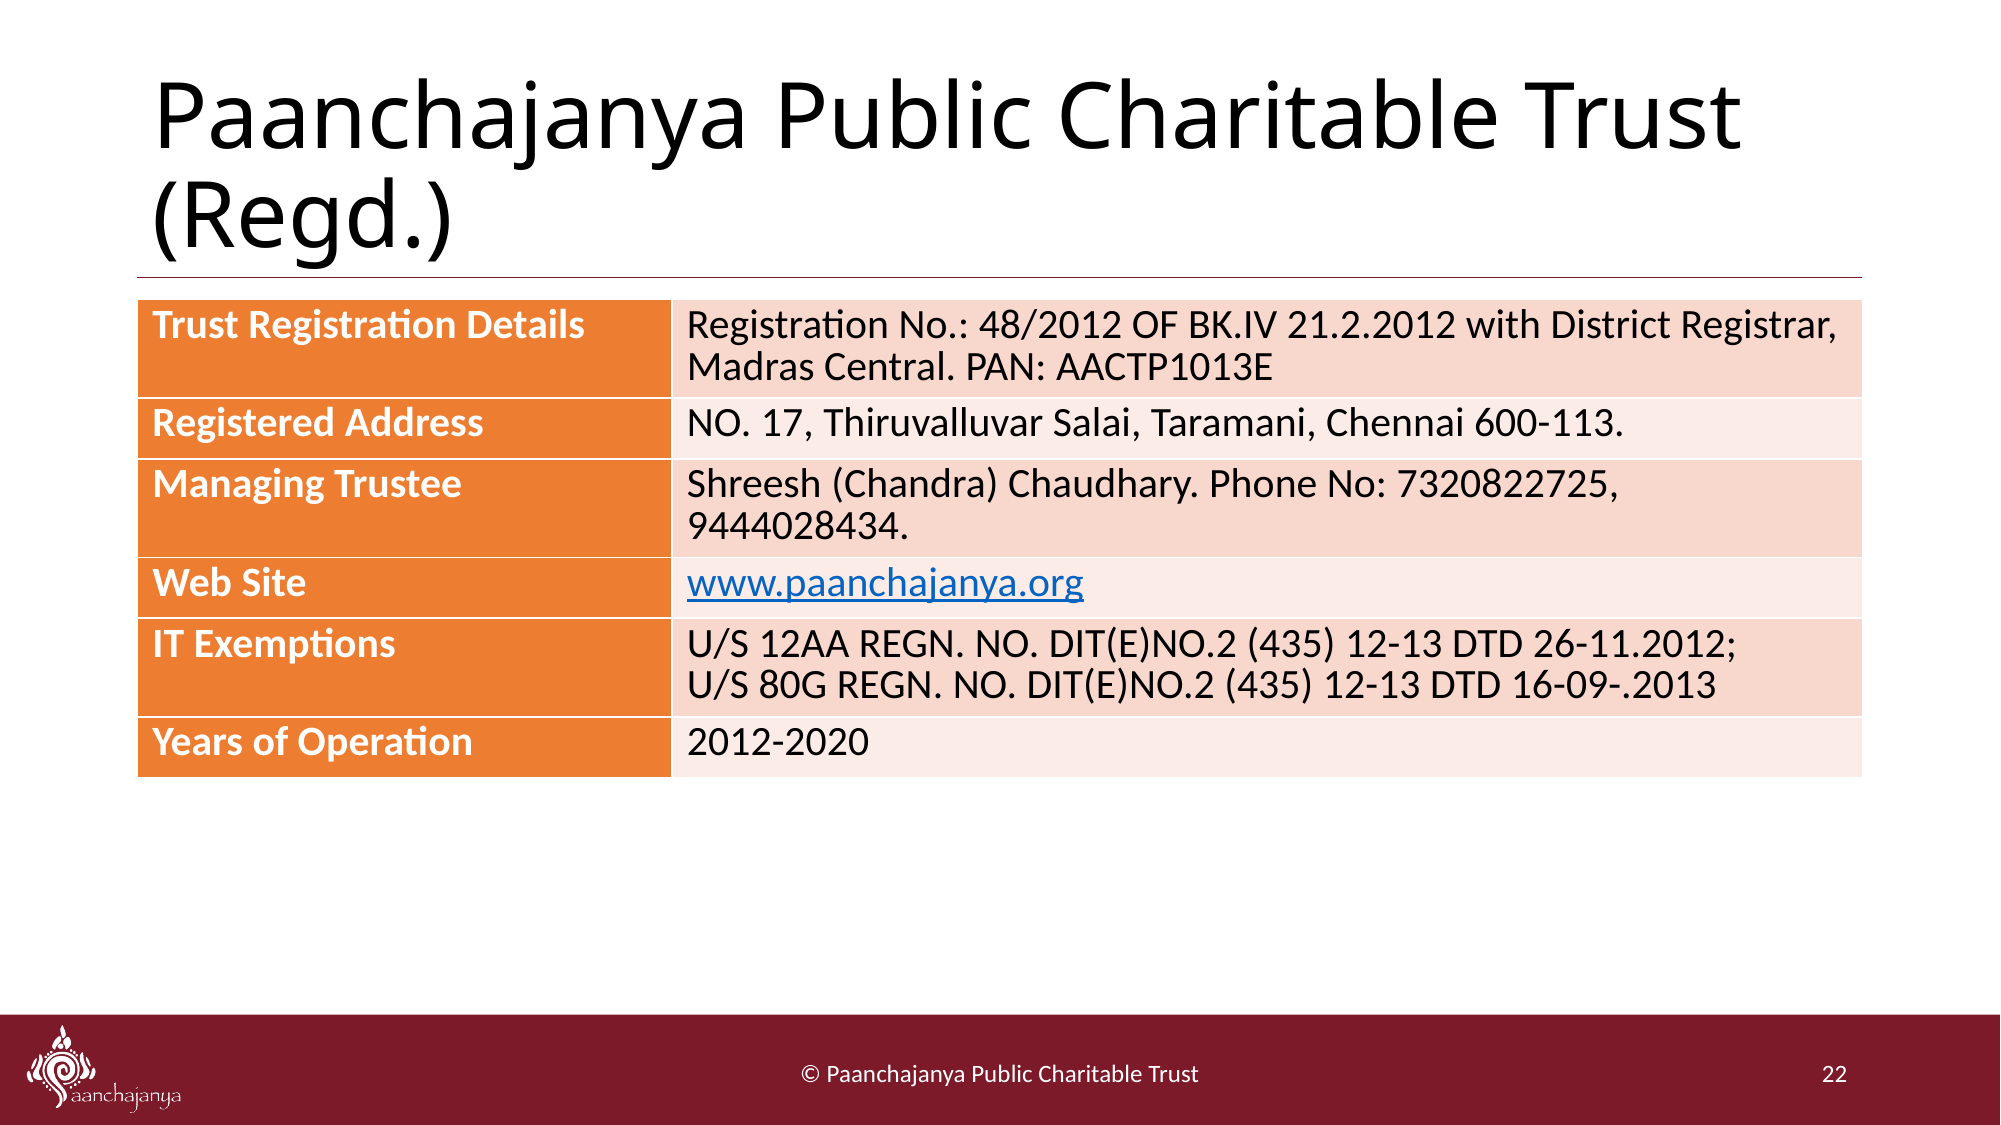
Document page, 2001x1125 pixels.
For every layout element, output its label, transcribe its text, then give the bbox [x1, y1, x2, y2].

title Paanchajanya Public Charitable Trust (Regd.) [137, 59, 1863, 278]
table_cell IT Exemptions [138, 619, 671, 716]
table_cell Web Site [138, 558, 671, 617]
table_cell Shreesh (Chandra) Chaudhary. Phone No: 7320822725, 9444028434. [673, 460, 1862, 557]
table_cell U/S 12AA REGN. NO. DIT(E)NO.2 (435) 12-13 DTD 26-11.2012; U/S 80G REGN. NO. DIT(E)NO.2 (435) 12-13 DTD 16-09-.2013 [673, 619, 1862, 716]
table_cell Years of Operation [138, 718, 671, 777]
table_header Trust Registration Details [138, 300, 671, 397]
table_cell Managing Trustee [138, 460, 671, 557]
slide_number 22 [1412, 1042, 1863, 1103]
table_cell NO. 17, Thiruvalluvar Salai, Taramani, Chennai 600-113. [673, 399, 1862, 458]
table_cell www.paanchajanya.org [673, 558, 1862, 617]
table_header Registration No.: 48/2012 OF BK.IV 21.2.2012 with District Registrar, Madras Central. PAN: AACTP1013E [673, 300, 1862, 397]
footer © Paanchajanya Public Charitable Trust [662, 1042, 1338, 1103]
table_cell 2012-2020 [673, 718, 1862, 777]
table_cell Registered Address [138, 399, 671, 458]
picture [4, 1019, 204, 1119]
